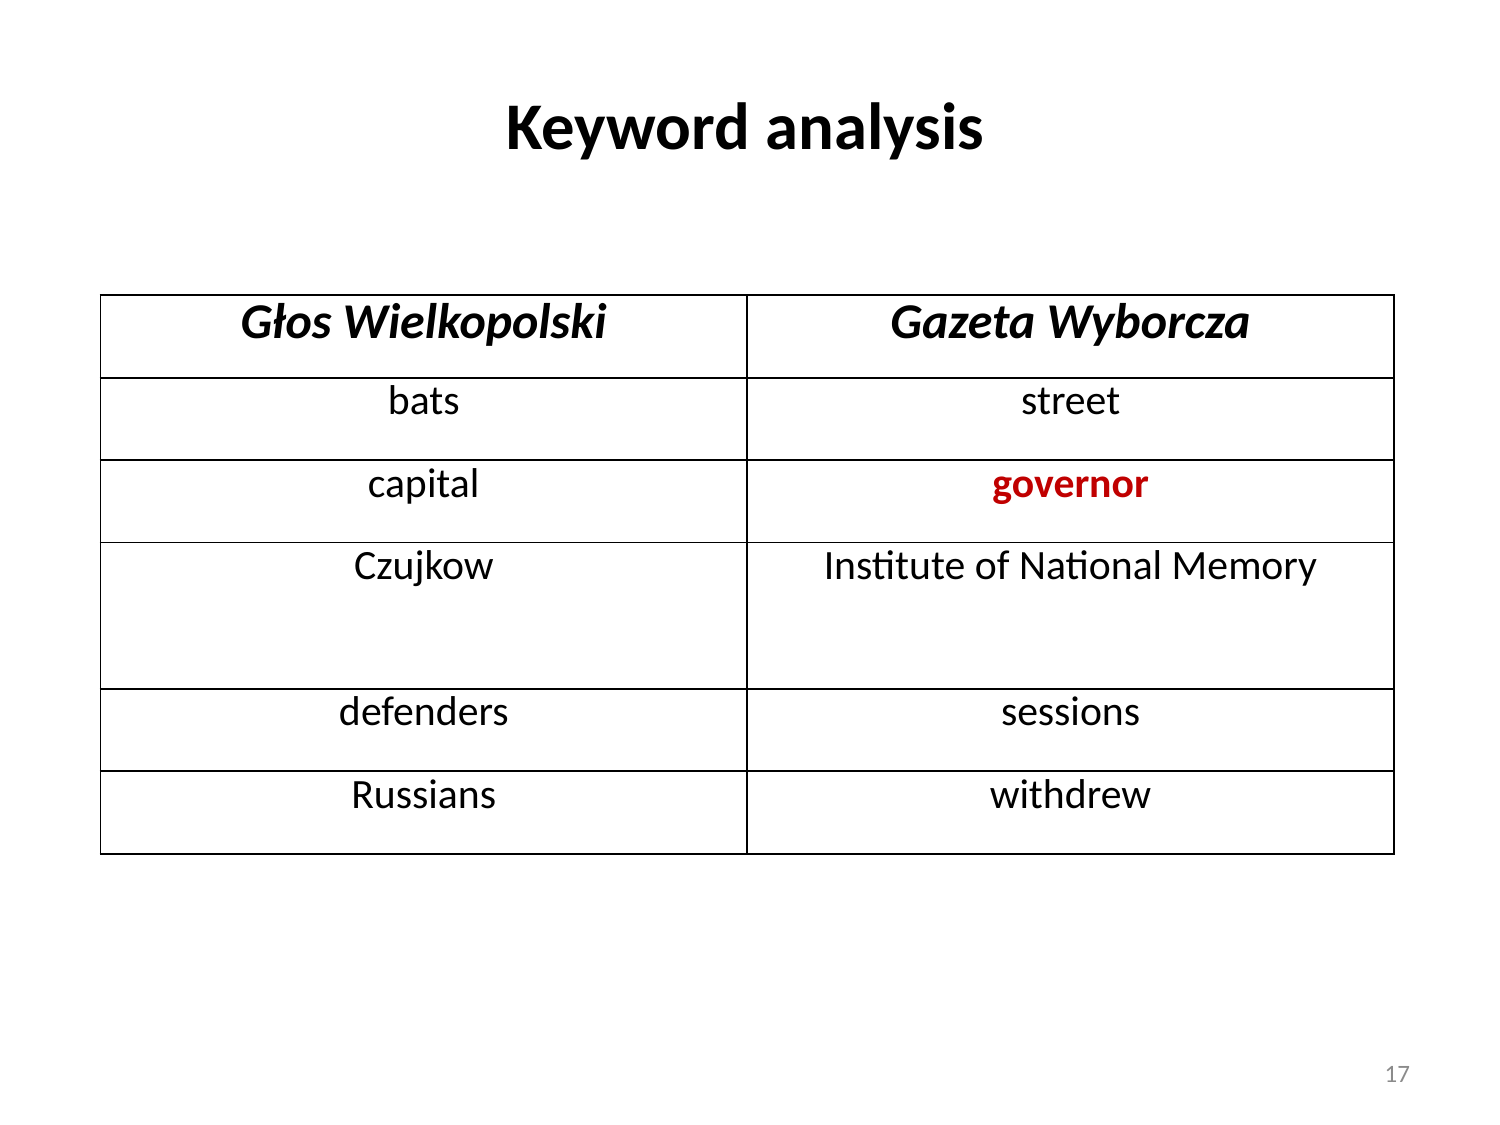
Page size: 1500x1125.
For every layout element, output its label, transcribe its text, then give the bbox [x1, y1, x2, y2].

table_header Gazeta Wyborcza [748, 296, 1393, 377]
table_cell capital [101, 461, 746, 542]
table_header Głos Wielkopolski [101, 296, 746, 377]
table_cell Czujkow [101, 543, 746, 688]
table_cell withdrew [748, 772, 1393, 853]
table_cell defenders [101, 690, 746, 770]
table_cell Institute of National Memory [748, 543, 1393, 688]
table_cell Russians [101, 772, 746, 853]
table_cell sessions [748, 690, 1393, 770]
table_cell governor [748, 461, 1393, 542]
table_cell street [748, 379, 1393, 459]
title Keyword analysis [70, 29, 1421, 217]
slide_number 17 [1074, 1042, 1425, 1103]
table_cell bats [101, 379, 746, 459]
